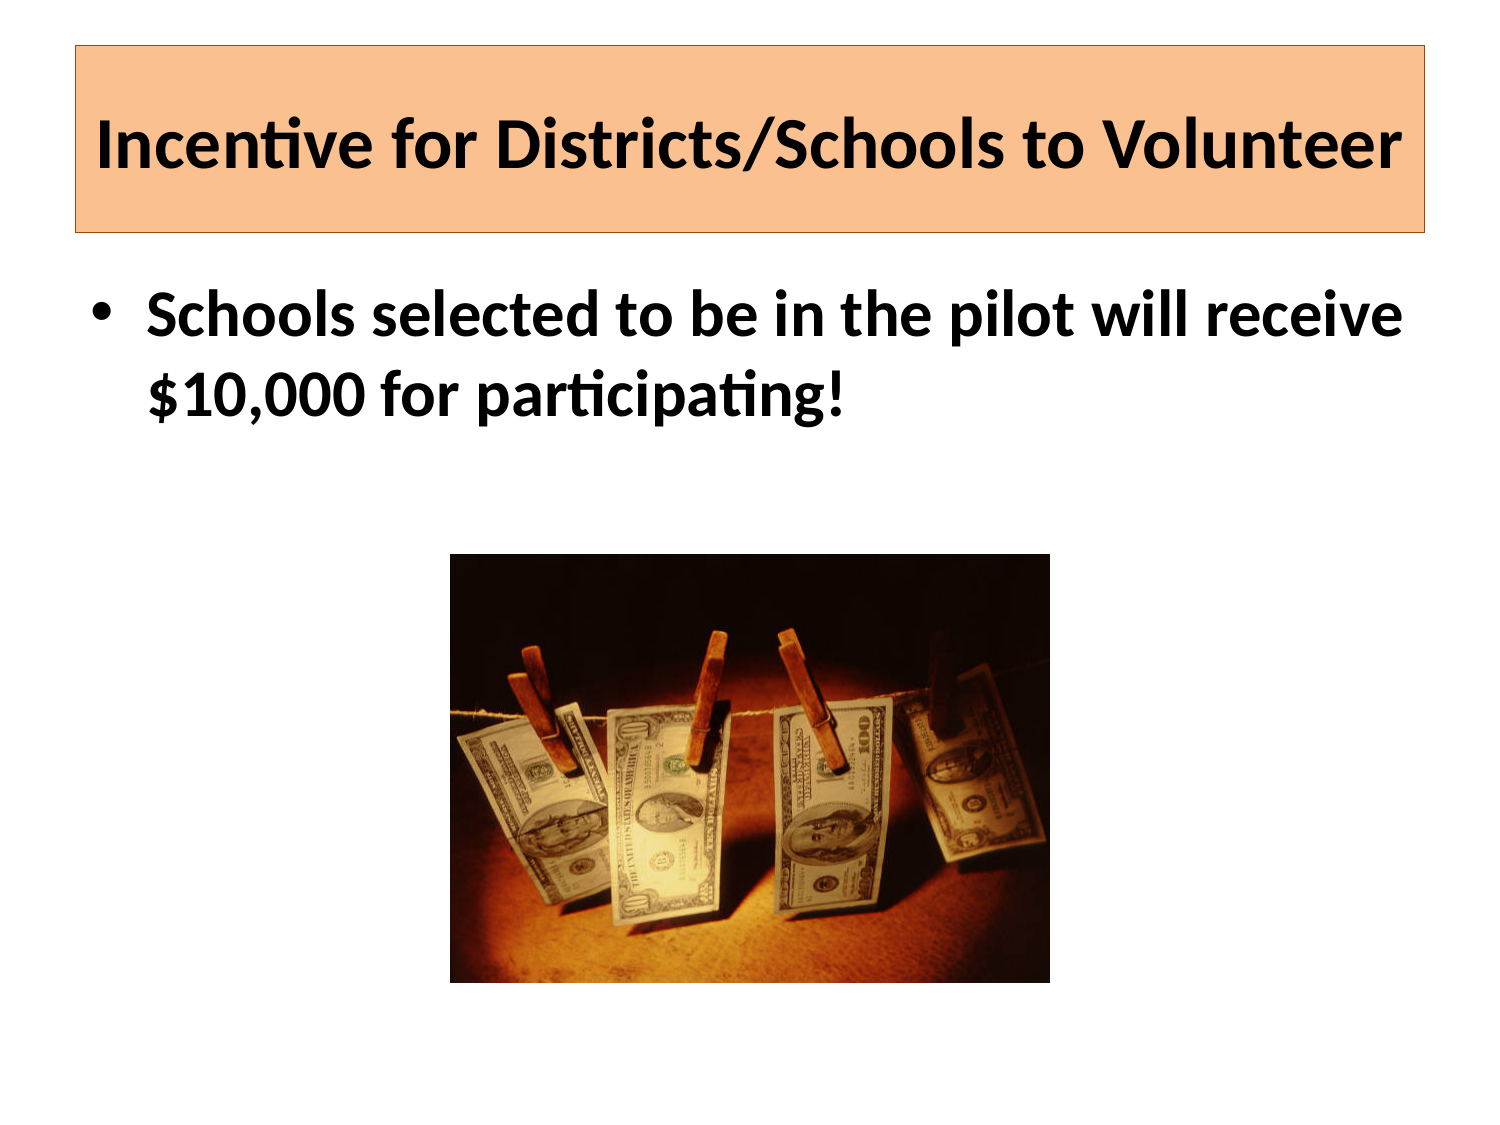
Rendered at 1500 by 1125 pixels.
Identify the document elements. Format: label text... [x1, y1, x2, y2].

list Schools selected to be in the pilot will receive $10,000 for participating! [75, 262, 1425, 1005]
picture [449, 554, 1051, 984]
title Incentive for Districts/Schools to Volunteer [75, 45, 1425, 233]
